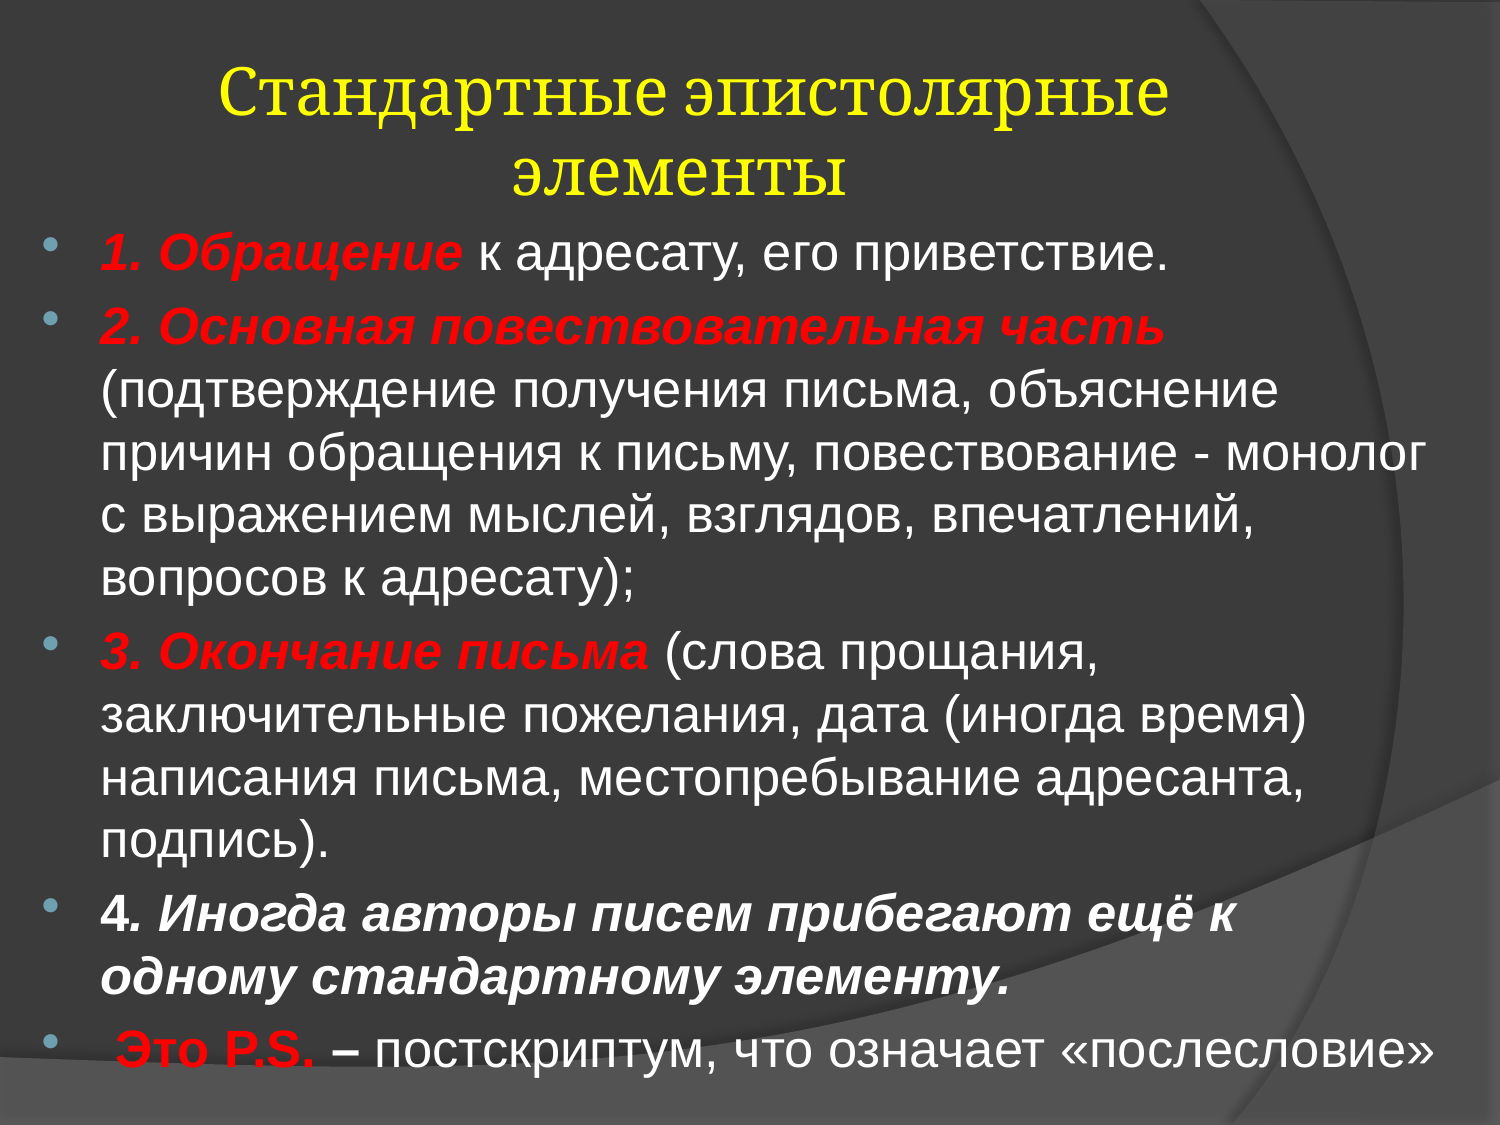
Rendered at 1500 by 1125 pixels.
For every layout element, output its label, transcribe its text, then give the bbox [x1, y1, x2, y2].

title Стандартные эпистолярные элементы [75, 93, 1300, 164]
list 1. Обращение к адресату, его приветствие. 2. Основная повествовательная часть (подтверждение получения письма, объяснение причин обращения к письму, повествование - монолог с выражением мыслей, взглядов, впечатлений, вопросов к адресату); 3. Окончание письма (слова прощания, заключительные пожелания, дата (иногда время) написания письма, местопребывание адресанта, подпись). 4. Иногда авторы писем прибегают ещё к одному стандартному элементу. Это P.S. – постскриптум, что означает «послесловие» [23, 210, 1454, 1125]
